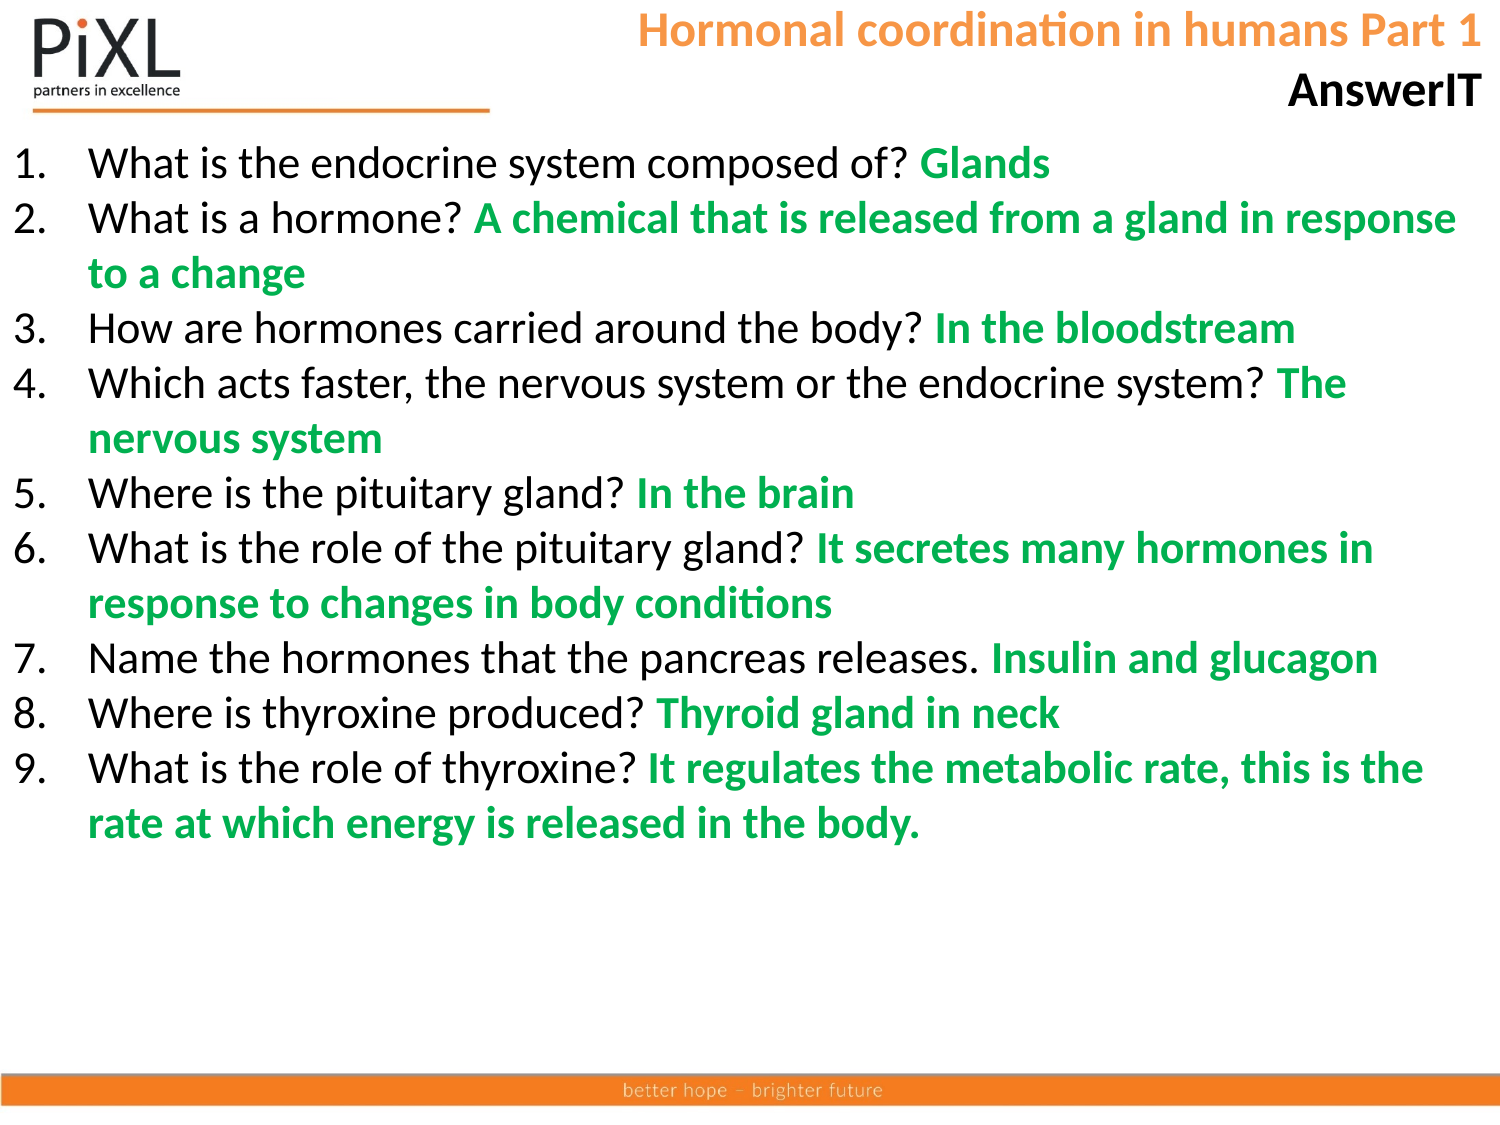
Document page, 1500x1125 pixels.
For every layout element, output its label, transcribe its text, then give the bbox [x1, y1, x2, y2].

text_box Hormonal coordination in humans Part 1 AnswerIT [584, 0, 1498, 114]
text_box What is the endocrine system composed of? Glands What is a hormone? A chemical that is released from a gland in response to a change How are hormones carried around the body? In the bloodstream Which acts faster, the nervous system or the endocrine system? The nervous system Where is the pituitary gland? In the brain What is the role of the pituitary gland? It secretes many hormones in response to changes in body conditions Name the hormones that the pancreas releases. Insulin and glucagon Where is thyroxine produced? Thyroid gland in neck What is the role of thyroxine? It regulates the metabolic rate, this is the rate at which energy is released in the body. [0, 125, 1500, 1125]
picture [0, 0, 1500, 125]
